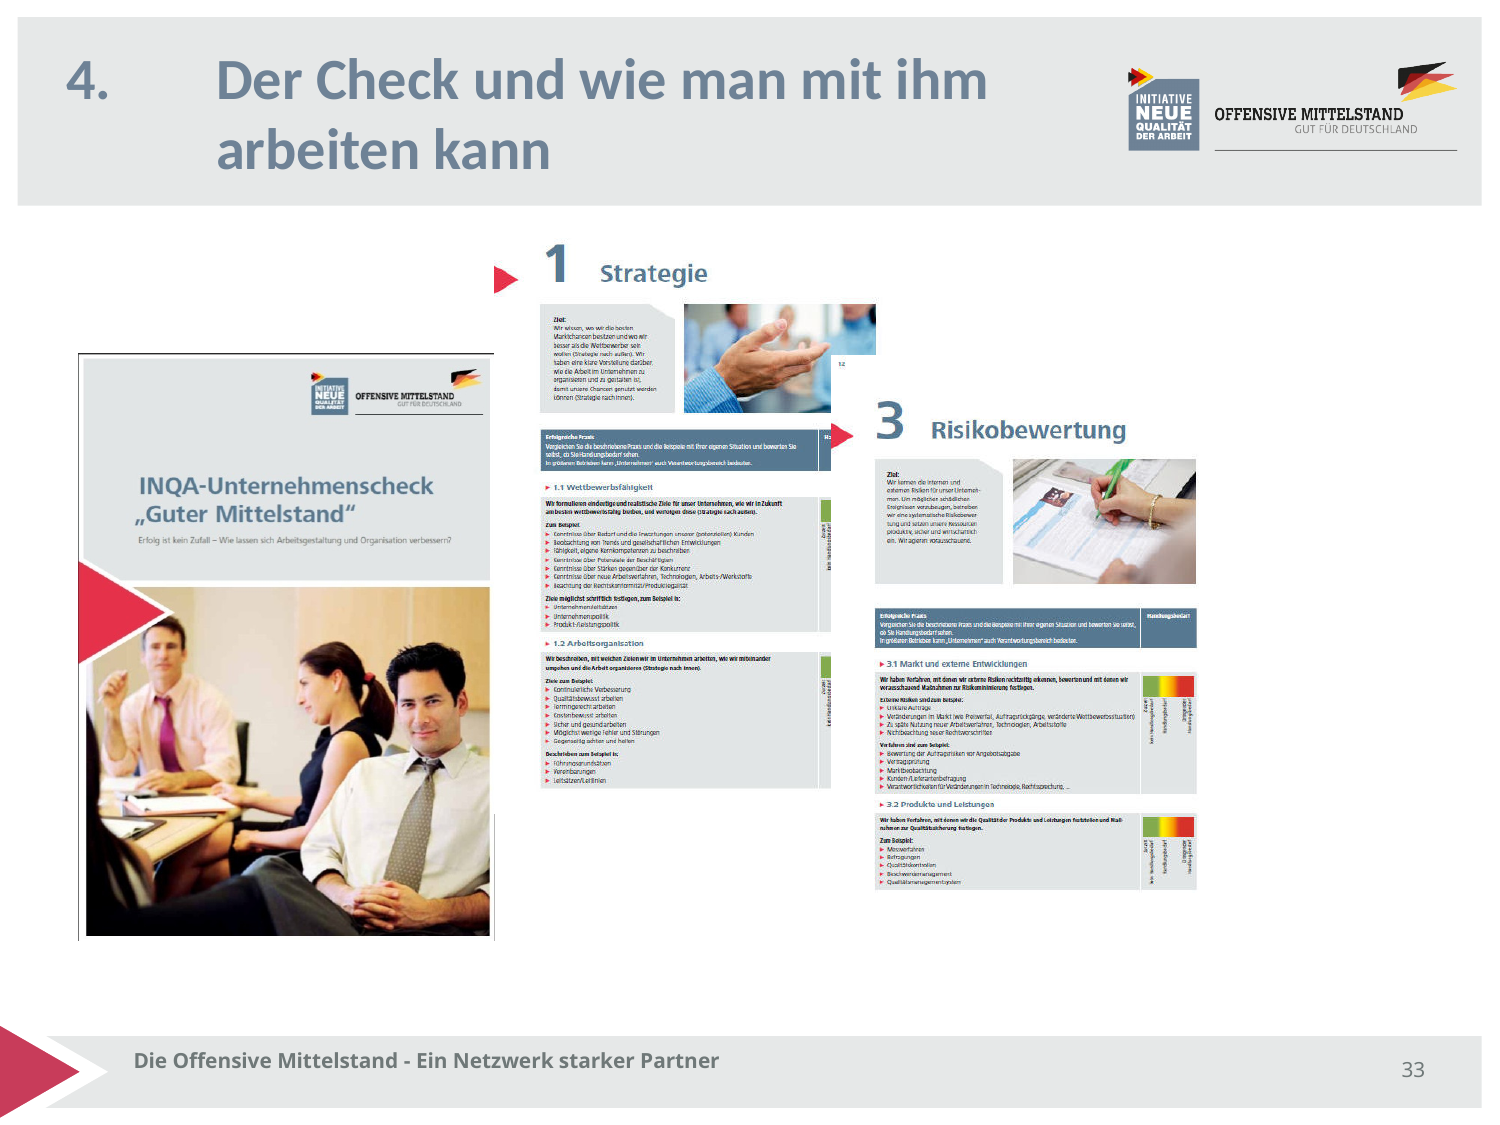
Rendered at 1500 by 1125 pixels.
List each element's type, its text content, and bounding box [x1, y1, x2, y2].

title 4. Der Check und wie man mit ihm arbeiten kann [51, 39, 1292, 184]
slide_number 33 [1315, 1036, 1441, 1106]
picture [1292, 51, 1472, 169]
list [78, 353, 495, 941]
picture [494, 208, 1251, 935]
footer Die Offensive Mittelstand - Ein Netzwerk starker Partner [118, 1013, 1084, 1074]
